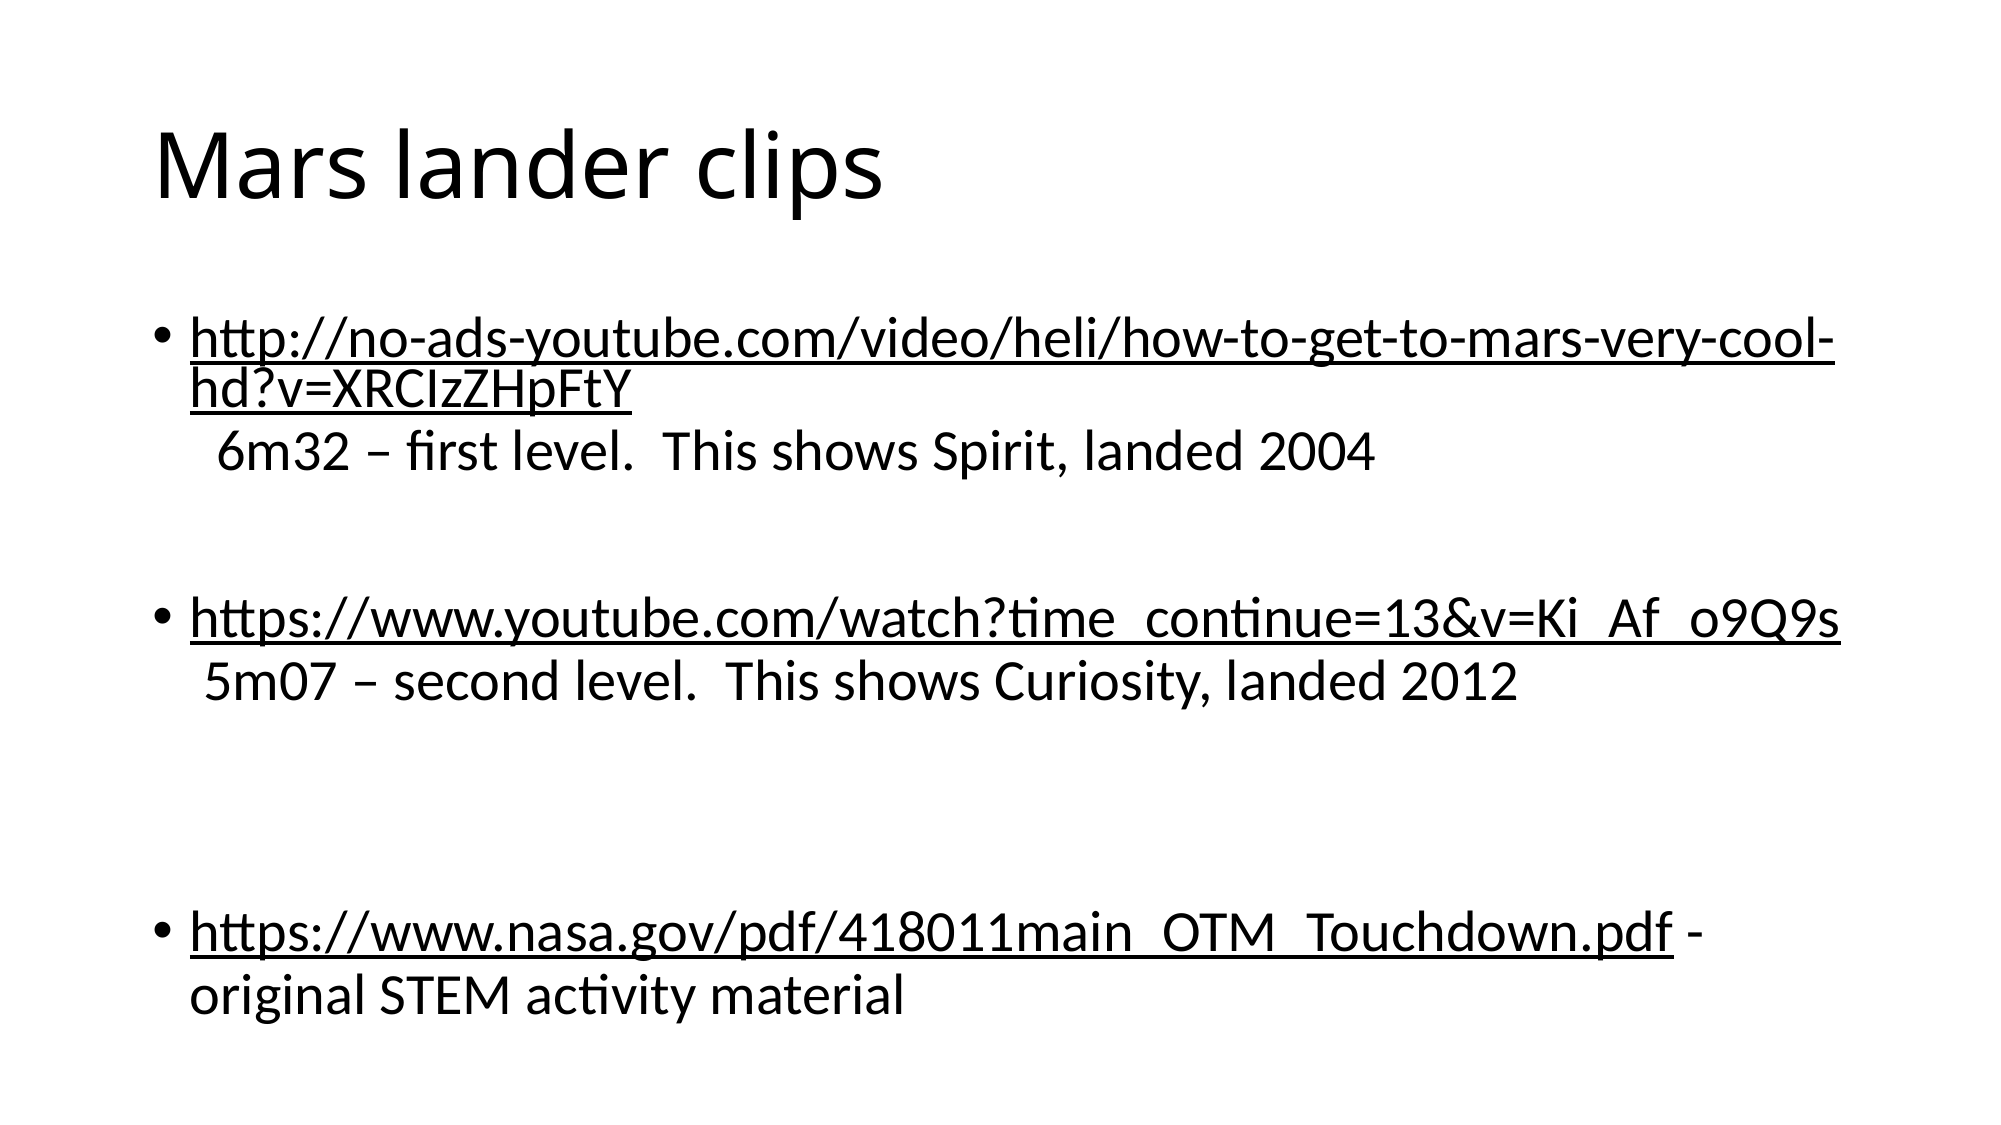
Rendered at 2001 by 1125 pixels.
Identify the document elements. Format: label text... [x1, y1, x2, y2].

list http://no-ads-youtube.com/video/heli/how-to-get-to-mars-very-cool-hd?v=XRCIzZHpFtY 6m32 – first level. This shows Spirit, landed 2004 https://www.youtube.com/watch?time_continue=13&v=Ki_Af_o9Q9s 5m07 – second level. This shows Curiosity, landed 2012 https://www.nasa.gov/pdf/418011main_OTM_Touchdown.pdf - original STEM activity material [137, 299, 1863, 1014]
title Mars lander clips [137, 59, 1863, 278]
